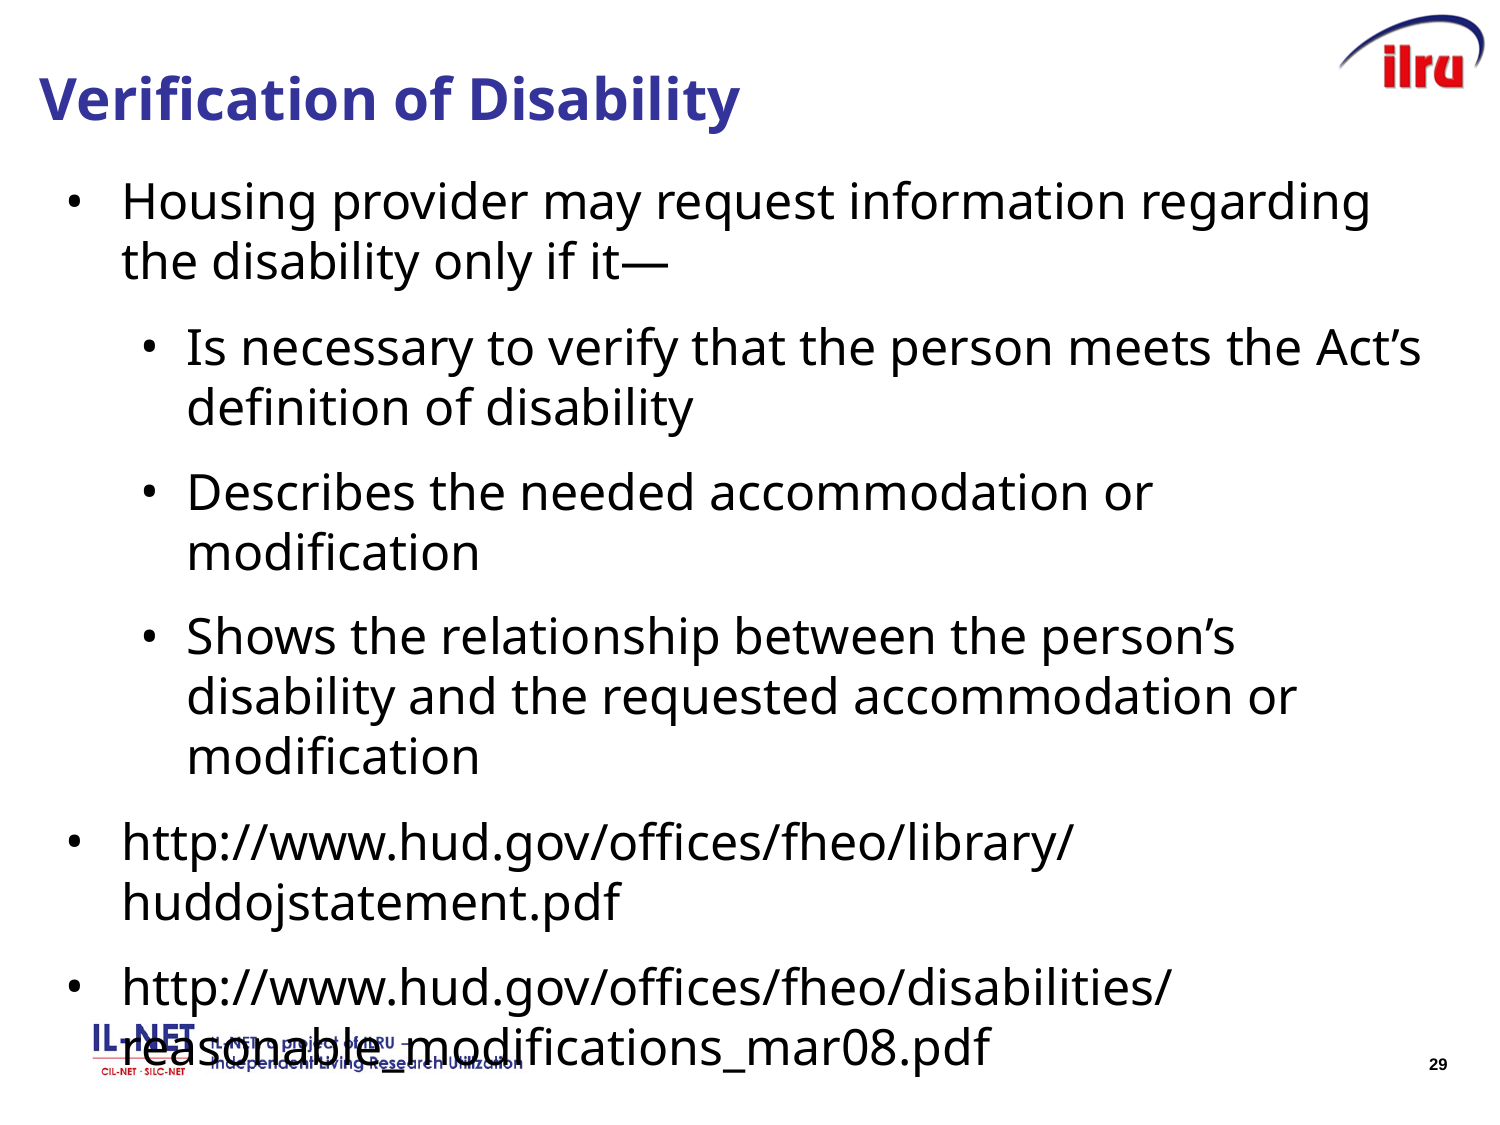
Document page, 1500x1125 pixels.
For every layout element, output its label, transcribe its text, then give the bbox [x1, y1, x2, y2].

picture [75, 1013, 540, 1092]
list Housing provider may request information regarding the disability only if it― Is necessary to verify that the person meets the Act’s definition of disability Describes the needed accommodation or modification Shows the relationship between the person’s disability and the requested accommodation or modification http://www.hud.gov/offices/fheo/library/huddojstatement.pdf http://www.hud.gov/offices/fheo/disabilities/reasonable_modifications_mar08.pdf [50, 162, 1450, 1013]
picture [1337, 12, 1500, 90]
title Verification of Disability [24, 32, 1288, 163]
